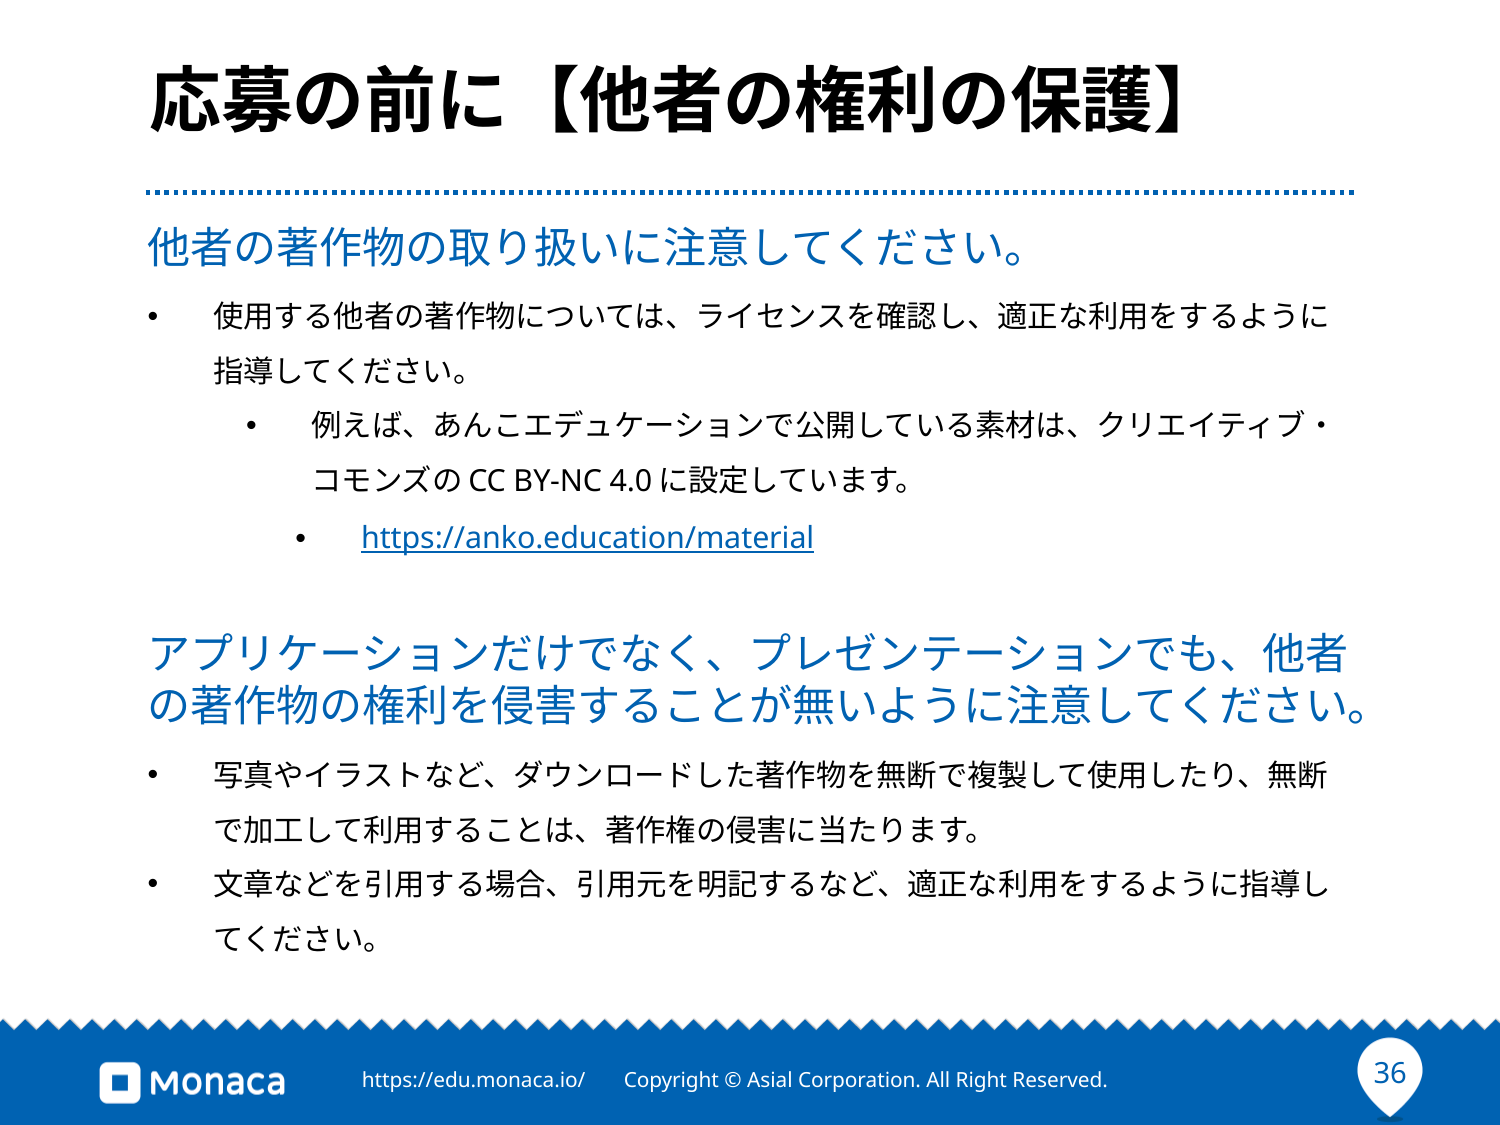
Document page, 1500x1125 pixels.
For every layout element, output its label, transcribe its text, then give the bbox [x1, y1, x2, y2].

picture [0, 1017, 1500, 1125]
title 応募の前に【他者の権利の保護】 [134, 0, 1340, 195]
list 他者の著作物の取り扱いに注意してください。 使用する他者の著作物については、ライセンスを確認し、適正な利用をするように指導してください。 例えば、あんこエデュケーションで公開している素材は、クリエイティブ・コモンズのCC BY-NC 4.0に設定しています。 https://anko.education/material アプリケーションだけでなく、プレゼンテーションでも、他者の著作物の権利を侵害することが無いように注意してください。 写真やイラストなど、ダウンロードした著作物を無断で複製して使用したり、無断で加工して利用することは、著作権の侵害に当たります。 文章などを引用する場合、引用元を明記するなど、適正な利用をするように指導してください。 [147, 219, 1353, 1014]
